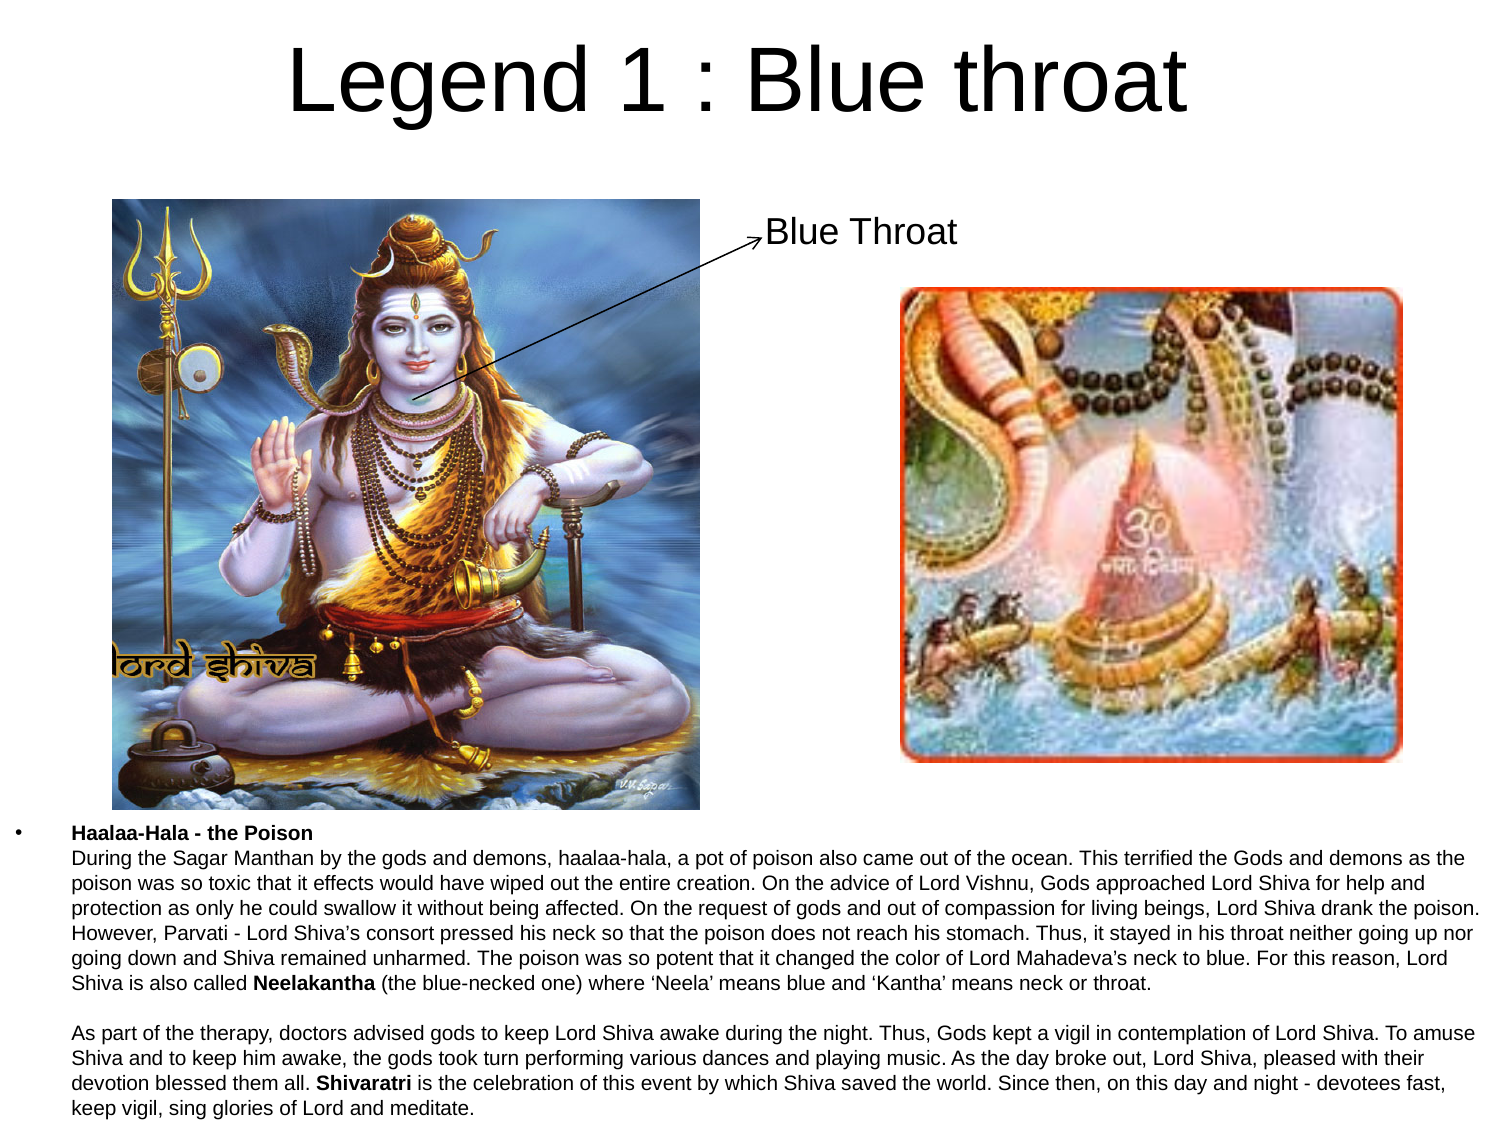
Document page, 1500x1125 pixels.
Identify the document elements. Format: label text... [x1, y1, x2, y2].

text_box Blue Throat [749, 199, 988, 260]
picture [112, 199, 701, 811]
list Haalaa-Hala - the Poison During the Sagar Manthan by the gods and demons, haalaa-hala, a pot of poison also came out of the ocean. This terrified the Gods and demons as the poison was so toxic that it effects would have wiped out the entire creation. On the advice of Lord Vishnu, Gods approached Lord Shiva for help and protection as only he could swallow it without being affected. On the request of gods and out of compassion for living beings, Lord Shiva drank the poison. However, Parvati - Lord Shiva’s consort pressed his neck so that the poison does not reach his stomach. Thus, it stayed in his throat neither going up nor going down and Shiva remained unharmed. The poison was so potent that it changed the color of Lord Mahadeva’s neck to blue. For this reason, Lord Shiva is also called Neelakantha (the blue-necked one) where ‘Neela’ means blue and ‘Kantha’ means neck or throat. As part of the therapy, doctors advised gods to keep Lord Shiva awake during the night. Thus, Gods kept a vigil in contemplation of Lord Shiva. To amuse Shiva and to keep him awake, the gods took turn performing various dances and playing music. As the day broke out, Lord Shiva, pleased with their devotion blessed them all. Shivaratri is the celebration of this event by which Shiva saved the world. Since then, on this day and night - devotees fast, keep vigil, sing glories of Lord and meditate. [0, 812, 1500, 1025]
picture [899, 287, 1403, 763]
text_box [412, 237, 763, 401]
title Legend 1 : Blue throat [62, 0, 1413, 150]
